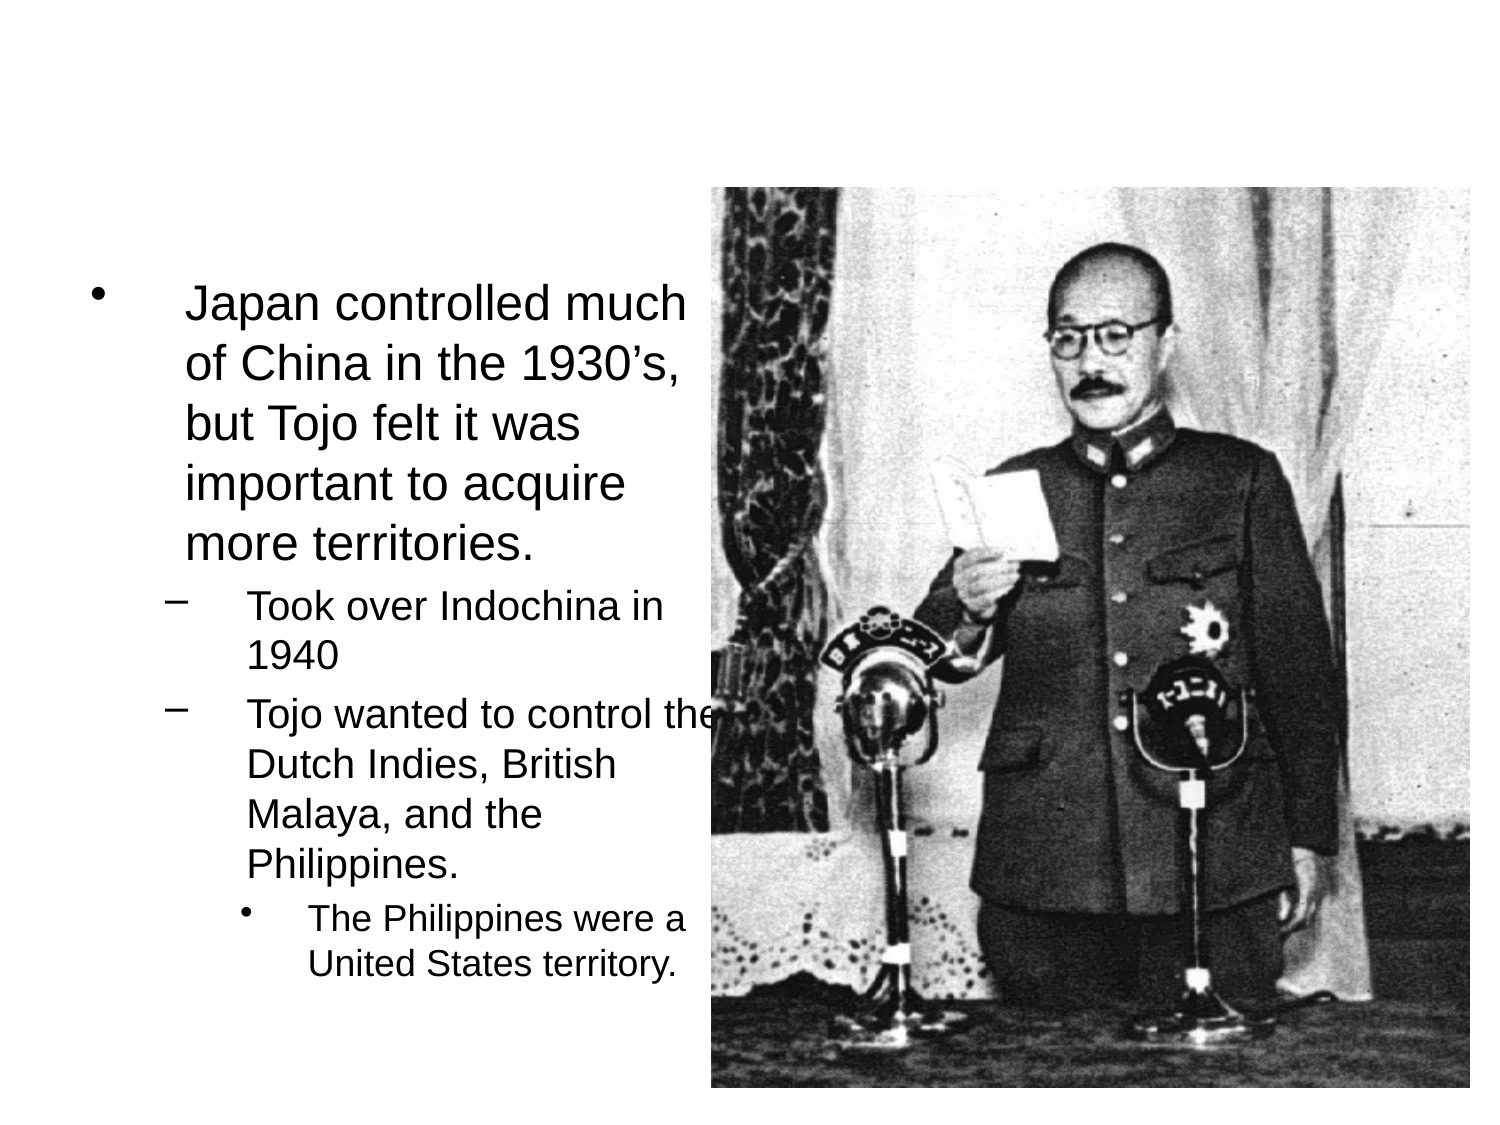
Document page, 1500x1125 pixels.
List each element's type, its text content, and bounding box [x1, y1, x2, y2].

list Japan controlled much of China in the 1930’s, but Tojo felt it was important to acquire more territories. Took over Indochina in 1940 Tojo wanted to control the Dutch Indies, British Malaya, and the Philippines. The Philippines were a United States territory. [75, 262, 706, 1005]
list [711, 187, 1470, 1088]
